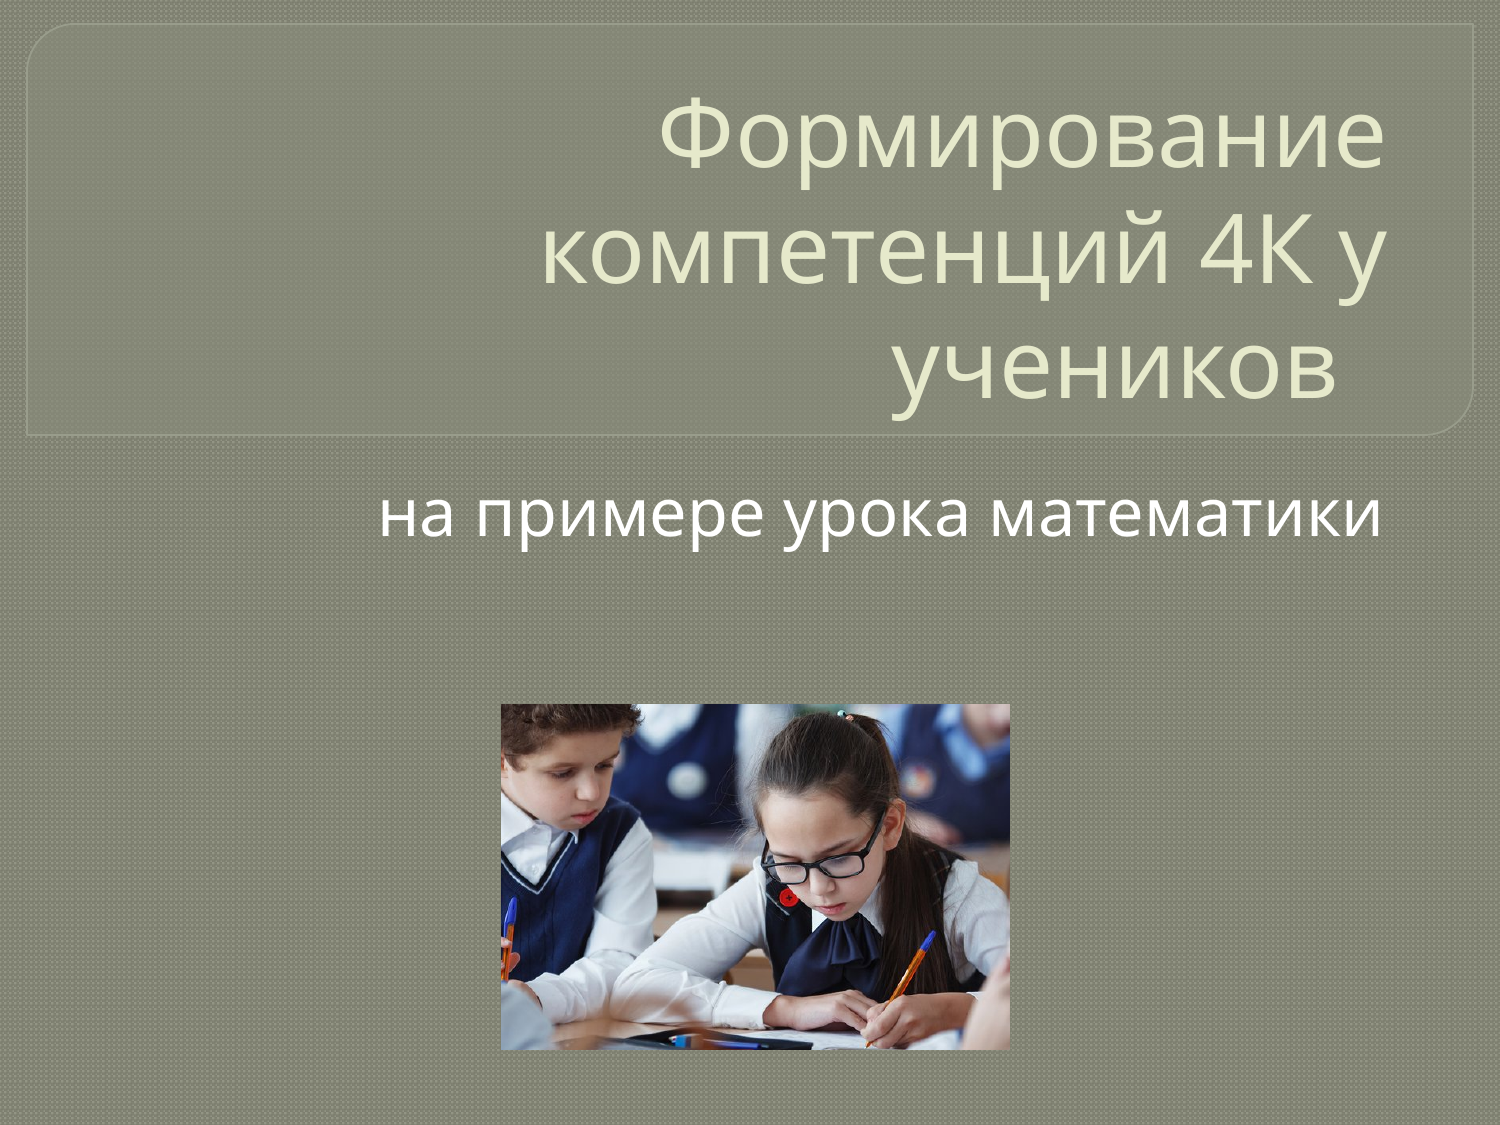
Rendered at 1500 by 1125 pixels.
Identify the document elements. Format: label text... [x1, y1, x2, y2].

title Формирование компетенций 4К у учеников [76, 62, 1427, 425]
subtitle на примере урока математики [350, 462, 1427, 750]
picture [501, 703, 1011, 1050]
